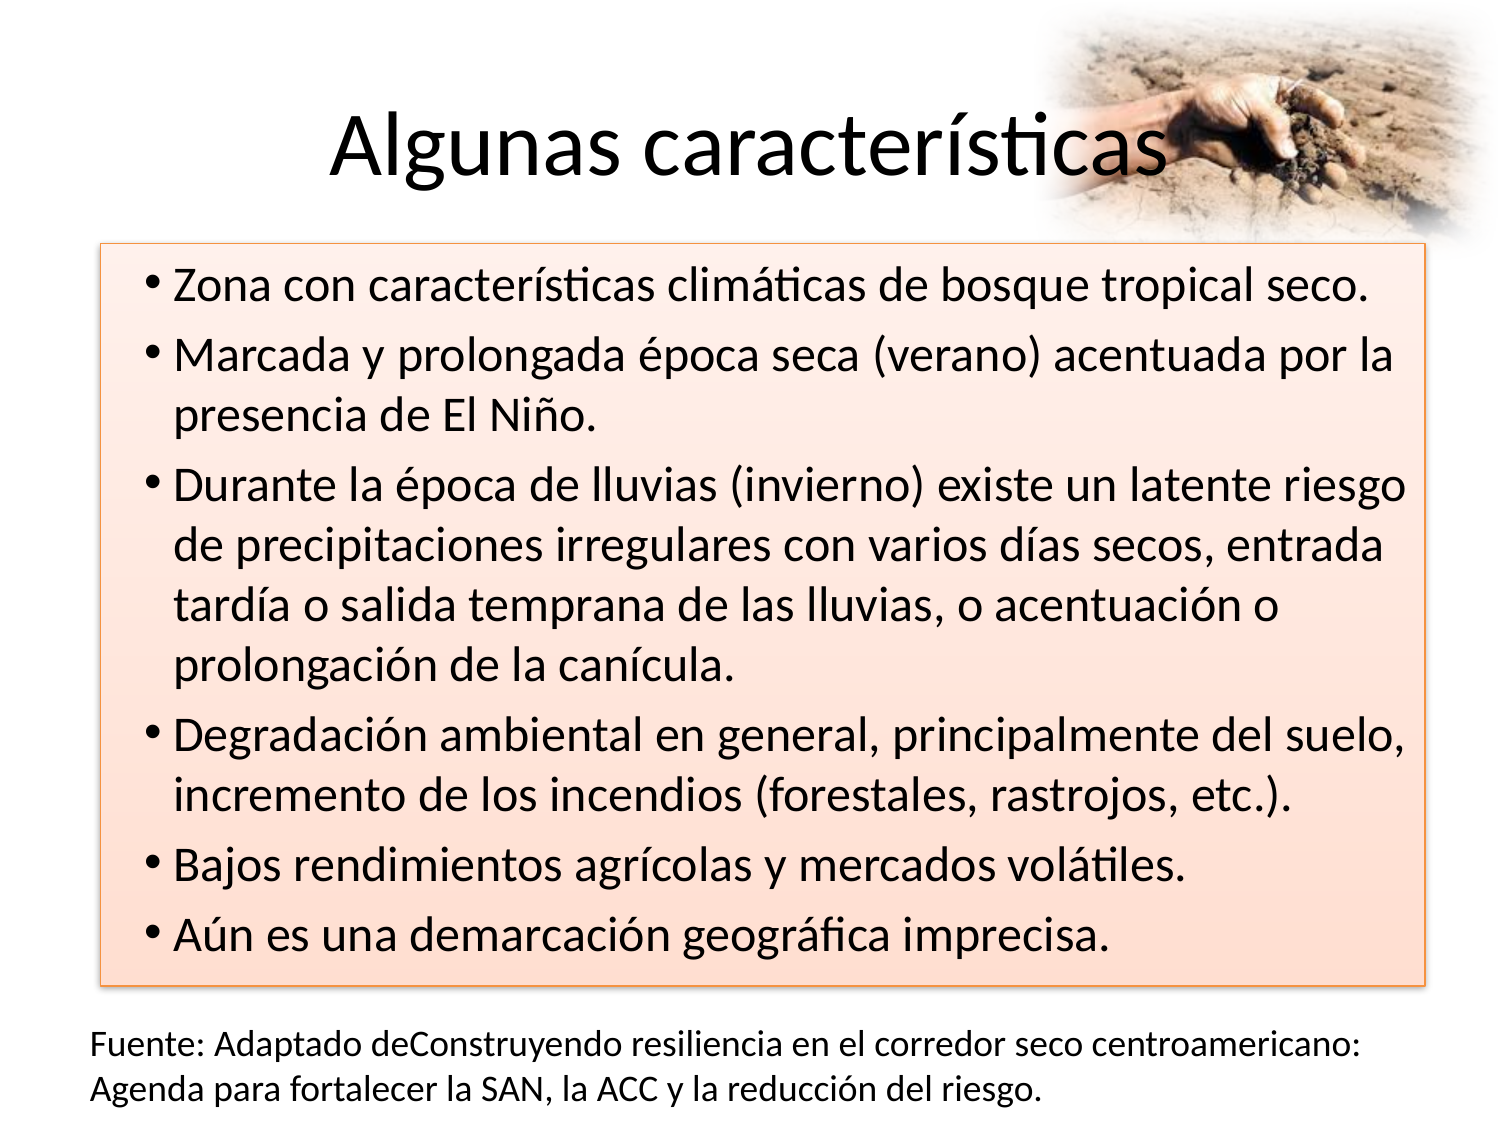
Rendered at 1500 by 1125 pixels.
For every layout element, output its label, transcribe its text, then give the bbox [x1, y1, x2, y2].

title Algunas características [75, 45, 1025, 233]
picture [1030, 0, 1500, 263]
text_box Fuente: Adaptado deConstruyendo resiliencia en el corredor seco centroamericano: Agenda para fortalecer la SAN, la ACC y la reducción del riesgo. [75, 1011, 1459, 1117]
list Zona con características climáticas de bosque tropical seco. Marcada y prolongada época seca (verano) acentuada por la presencia de El Niño. Durante la época de lluvias (invierno) existe un latente riesgo de precipitaciones irregulares con varios días secos, entrada tardía o salida temprana de las lluvias, o acentuación o prolongación de la canícula. Degradación ambiental en general, principalmente del suelo, incremento de los incendios (forestales, rastrojos, etc.). Bajos rendimientos agrícolas y mercados volátiles. Aún es una demarcación geográfica imprecisa. [100, 243, 1426, 987]
